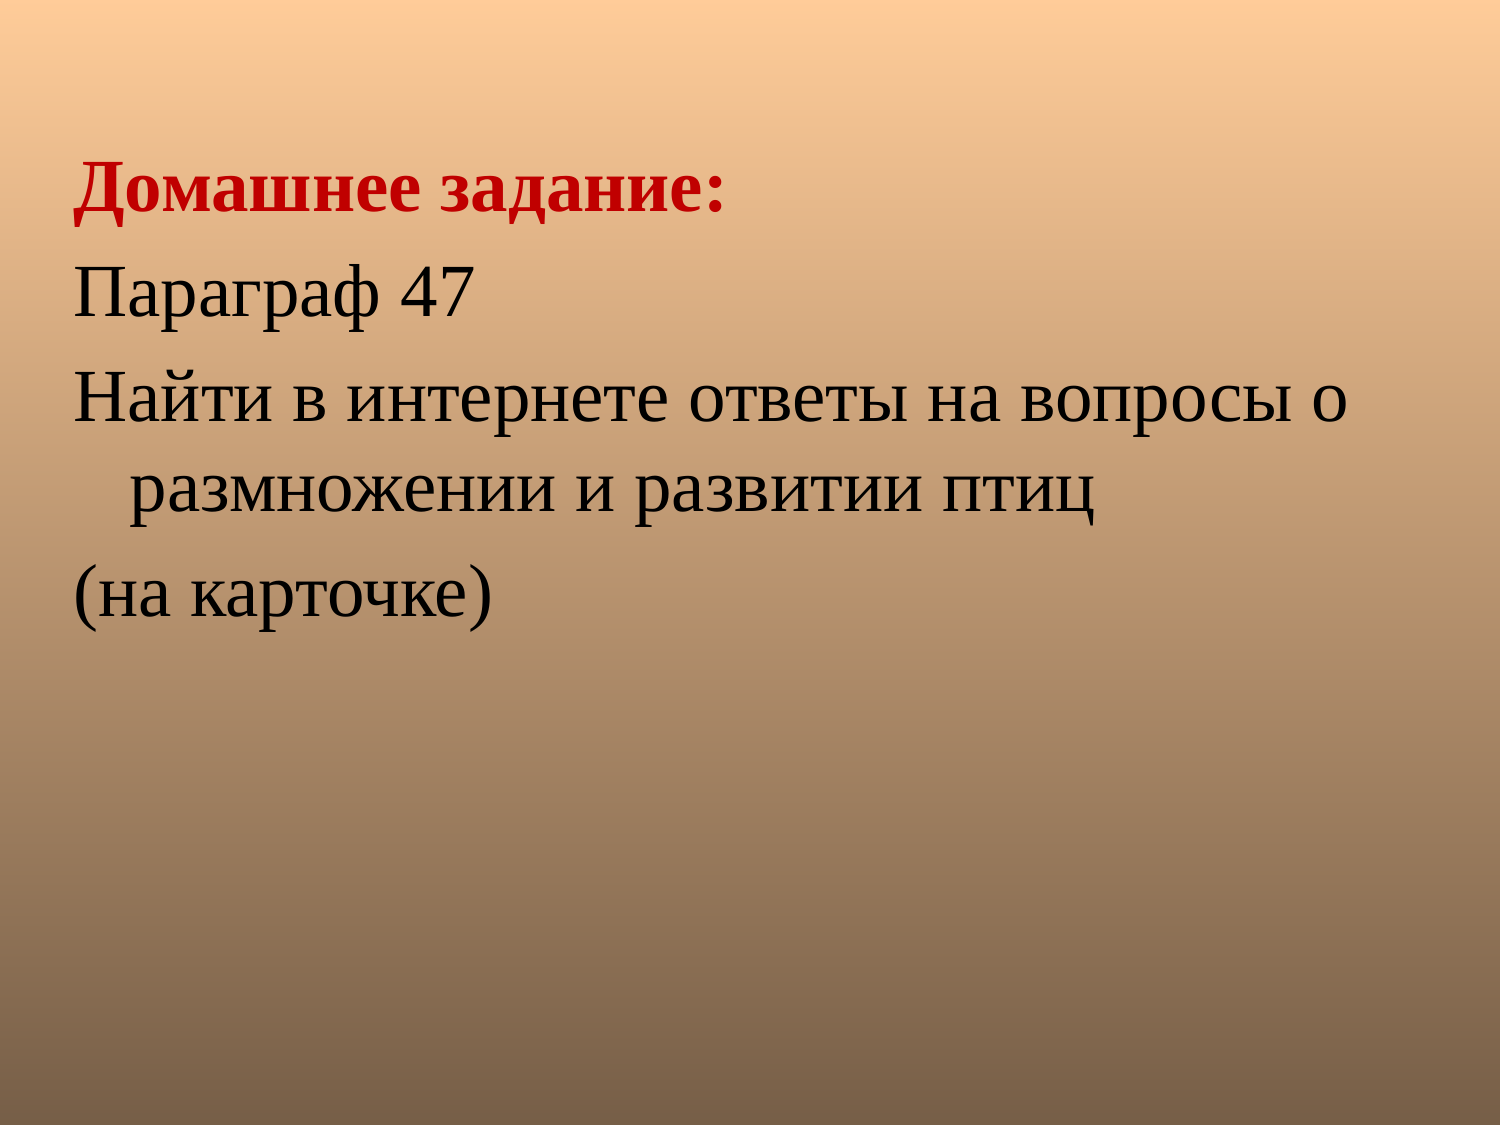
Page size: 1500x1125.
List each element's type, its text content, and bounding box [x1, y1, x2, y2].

list Домашнее задание: Параграф 47 Найти в интернете ответы на вопросы о размножении и развитии птиц (на карточке) [58, 128, 1426, 1006]
